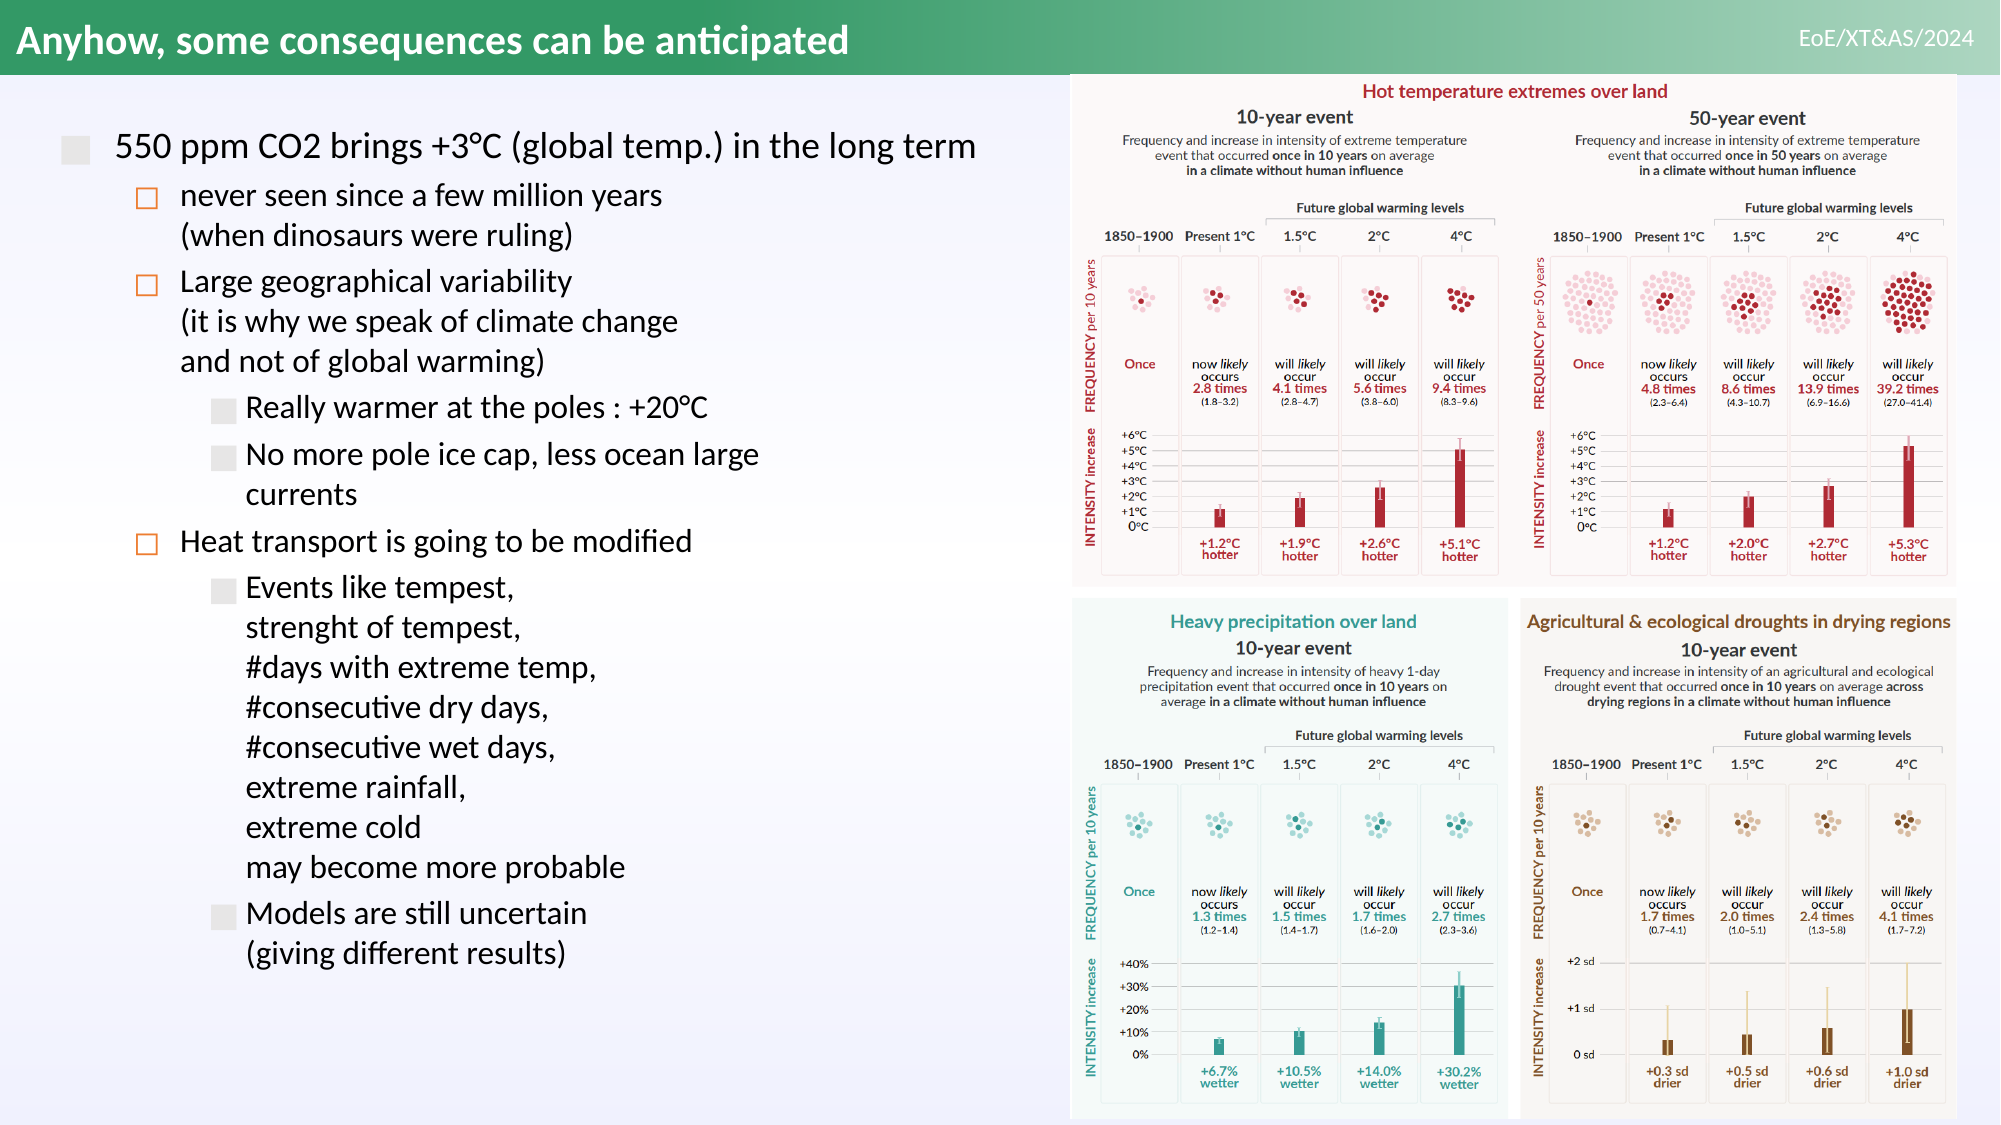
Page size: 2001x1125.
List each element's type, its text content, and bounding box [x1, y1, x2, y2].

picture [1070, 74, 1957, 1119]
list 550 ppm CO2 brings +3°C (global temp.) in the long term never seen since a few million years (when dinosaurs were ruling) Large geographical variability (it is why we speak of climate change and not of global warming) Really warmer at the poles : +20°C No more pole ice cap, less ocean large currents Heat transport is going to be modified Events like tempest, strenght of tempest, #days with extreme temp, #consecutive dry days, #consecutive wet days, extreme rainfall, extreme cold may become more probable Models are still uncertain (giving different results) [43, 113, 1065, 1083]
title Anyhow, some consequences can be anticipated [1, 0, 1802, 75]
